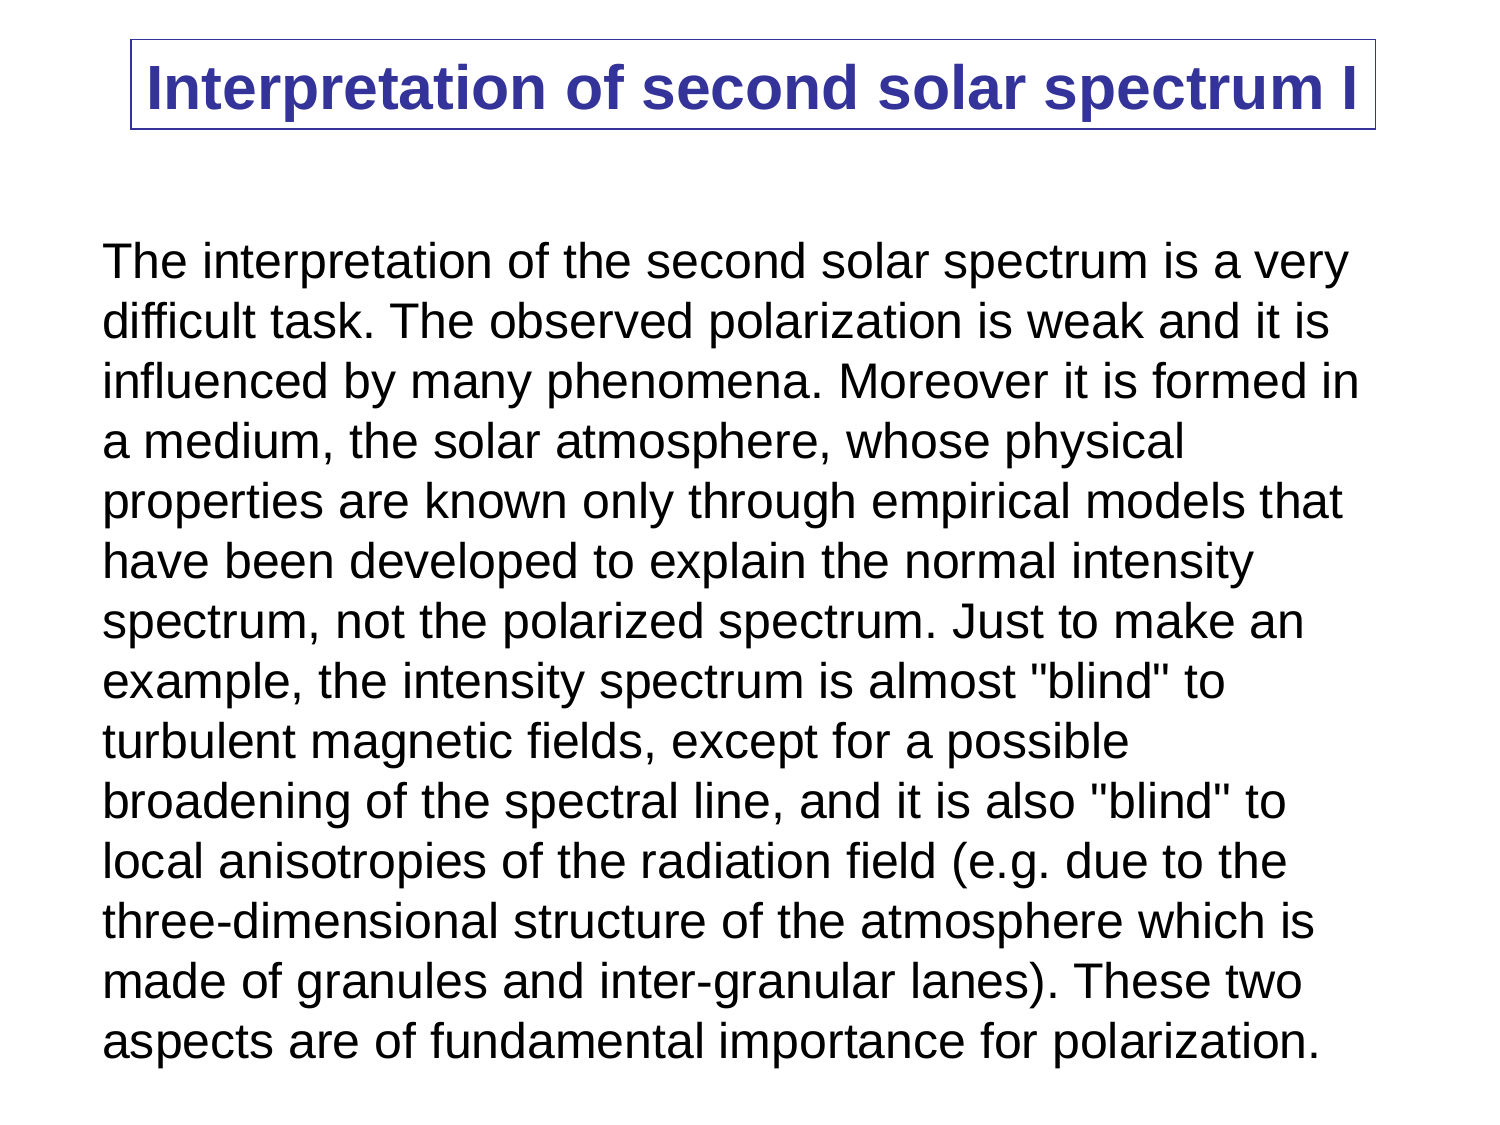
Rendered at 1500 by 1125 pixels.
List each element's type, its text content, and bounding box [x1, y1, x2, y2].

text_box The interpretation of the second solar spectrum is a very difficult task. The observed polarization is weak and it is influenced by many phenomena. Moreover it is formed in a medium, the solar atmosphere, whose physical properties are known only through empirical models that have been developed to explain the normal intensity spectrum, not the polarized spectrum. Just to make an example, the intensity spectrum is almost "blind" to turbulent magnetic fields, except for a possible broadening of the spectral line, and it is also "blind" to local anisotropies of the radiation field (e.g. due to the three-dimensional structure of the atmosphere which is made of granules and inter-granular lanes). These two aspects are of fundamental importance for polarization. [87, 220, 1388, 1076]
text_box Interpretation of second solar spectrum I [131, 39, 1376, 129]
